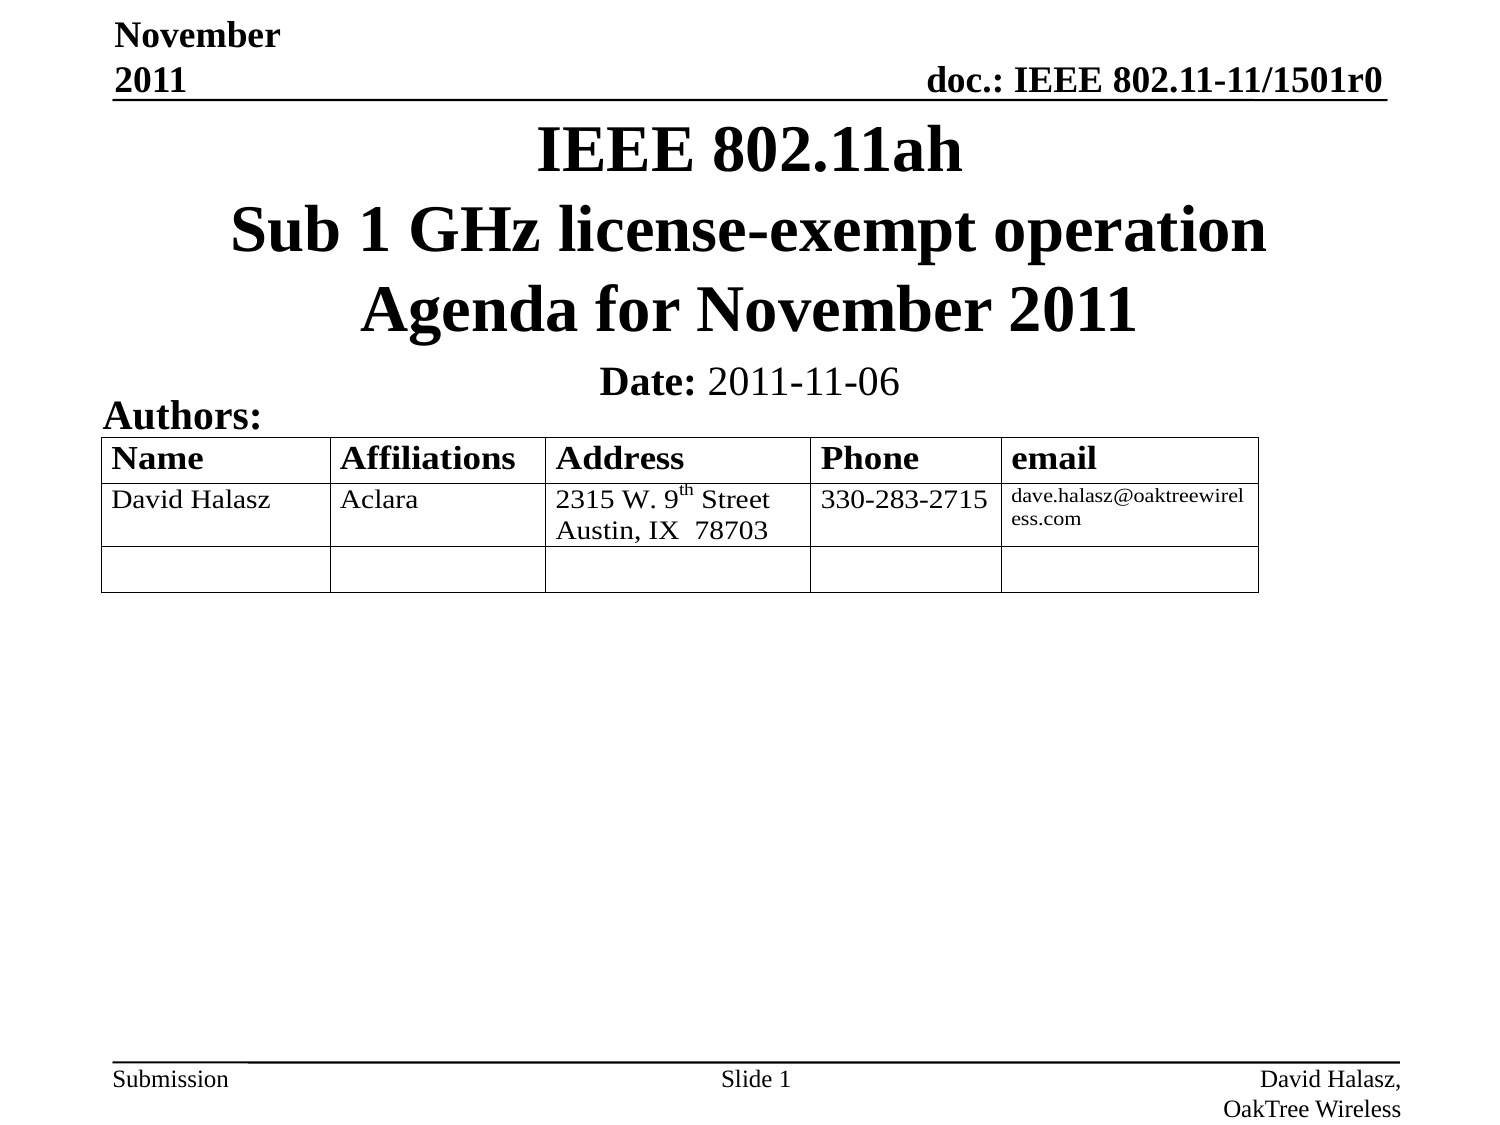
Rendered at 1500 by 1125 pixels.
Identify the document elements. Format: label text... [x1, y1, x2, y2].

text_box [87, 437, 1349, 982]
text_box Authors: [87, 380, 325, 436]
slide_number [114, 54, 333, 101]
slide_number Slide 1 [712, 1061, 800, 1093]
list Date: 2011-11-06 [112, 346, 1388, 410]
title IEEE 802.11ah Sub 1 GHz license-exempt operation Agenda for November 2011 [112, 137, 1388, 313]
footer David Halasz, OakTree Wireless [1185, 1061, 1402, 1093]
